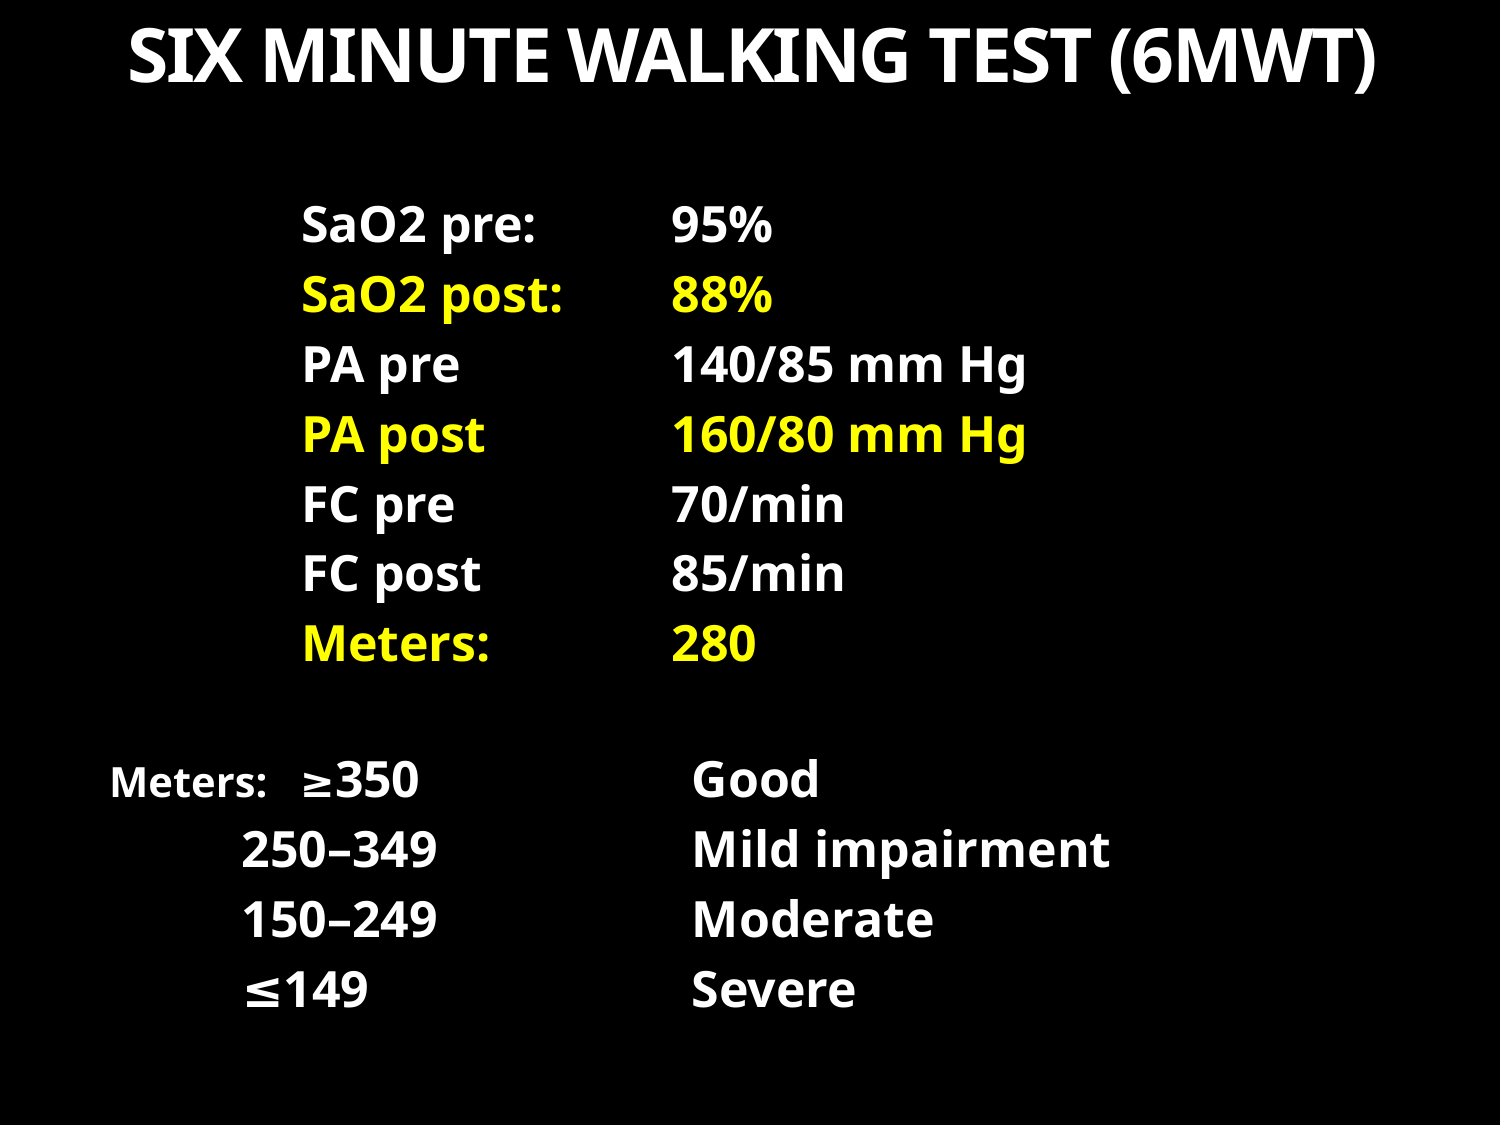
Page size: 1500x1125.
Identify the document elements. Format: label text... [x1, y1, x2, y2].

text_box SaO2 pre: 95% SaO2 post: 88% PA pre 140/85 mm Hg PA post 160/80 mm Hg FC pre 70/min FC post 85/min Meters: 280 [206, 184, 1247, 680]
text_box Meters: ≥350 Good 250–349 Mild impairment 150–249 Moderate ≤149 Severe [76, 739, 1329, 1025]
title SIX MINUTE WALKING TEST (6MWT) [3, 0, 1500, 71]
